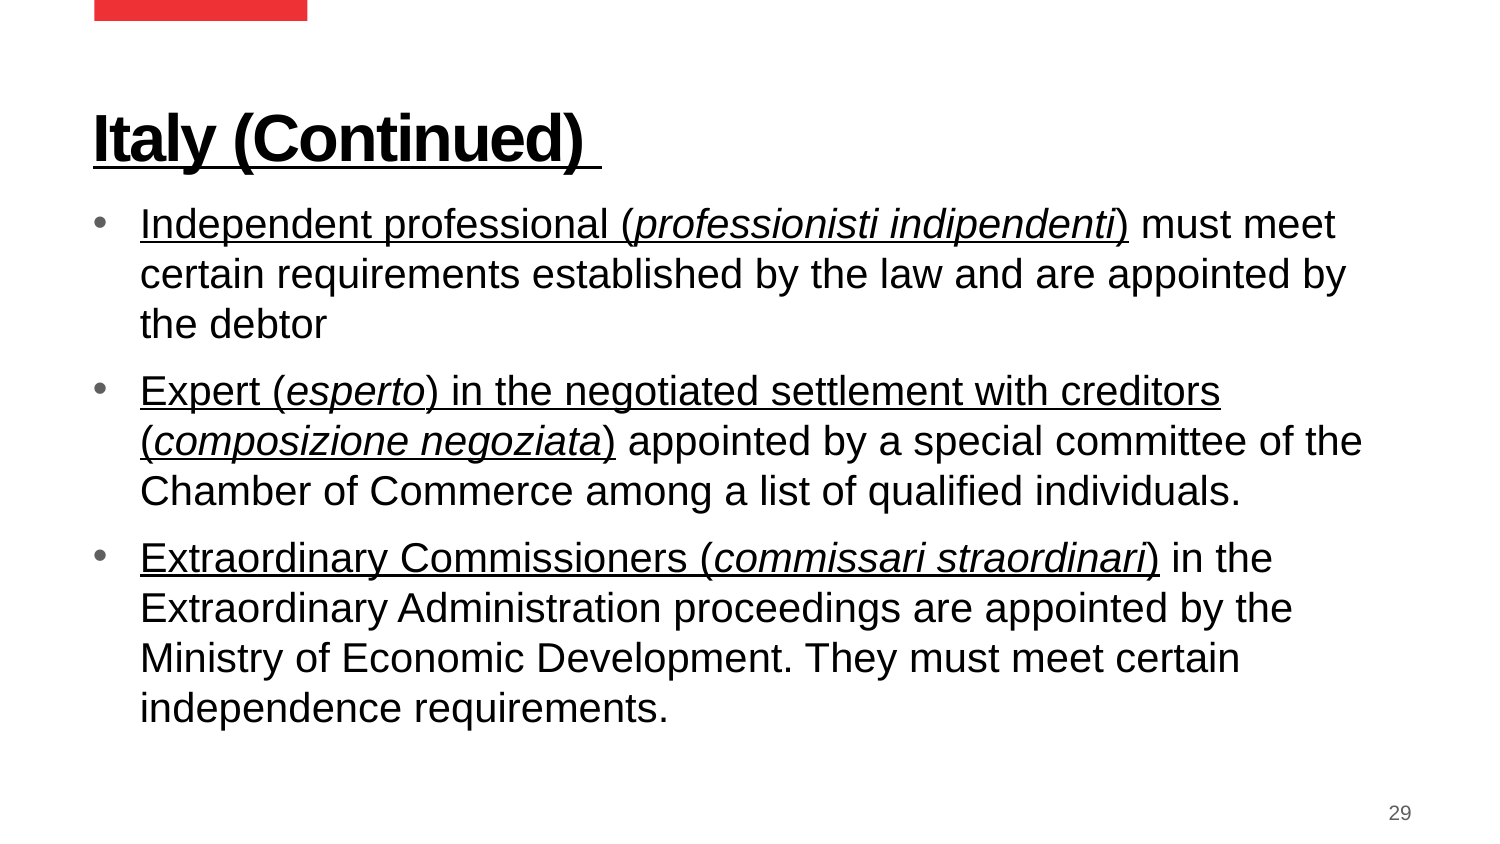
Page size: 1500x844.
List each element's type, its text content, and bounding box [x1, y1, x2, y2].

title Italy (Continued) [92, 104, 1412, 172]
list Independent professional (professionisti indipendenti) must meet certain requirements established by the law and are appointed by the debtor Expert (esperto) in the negotiated settlement with creditors (composizione negoziata) appointed by a special committee of the Chamber of Commerce among a list of qualified individuals. Extraordinary Commissioners (commissari straordinari) in the Extraordinary Administration proceedings are appointed by the Ministry of Economic Development. They must meet certain independence requirements. [92, 196, 1412, 729]
slide_number 29 [1278, 795, 1412, 829]
